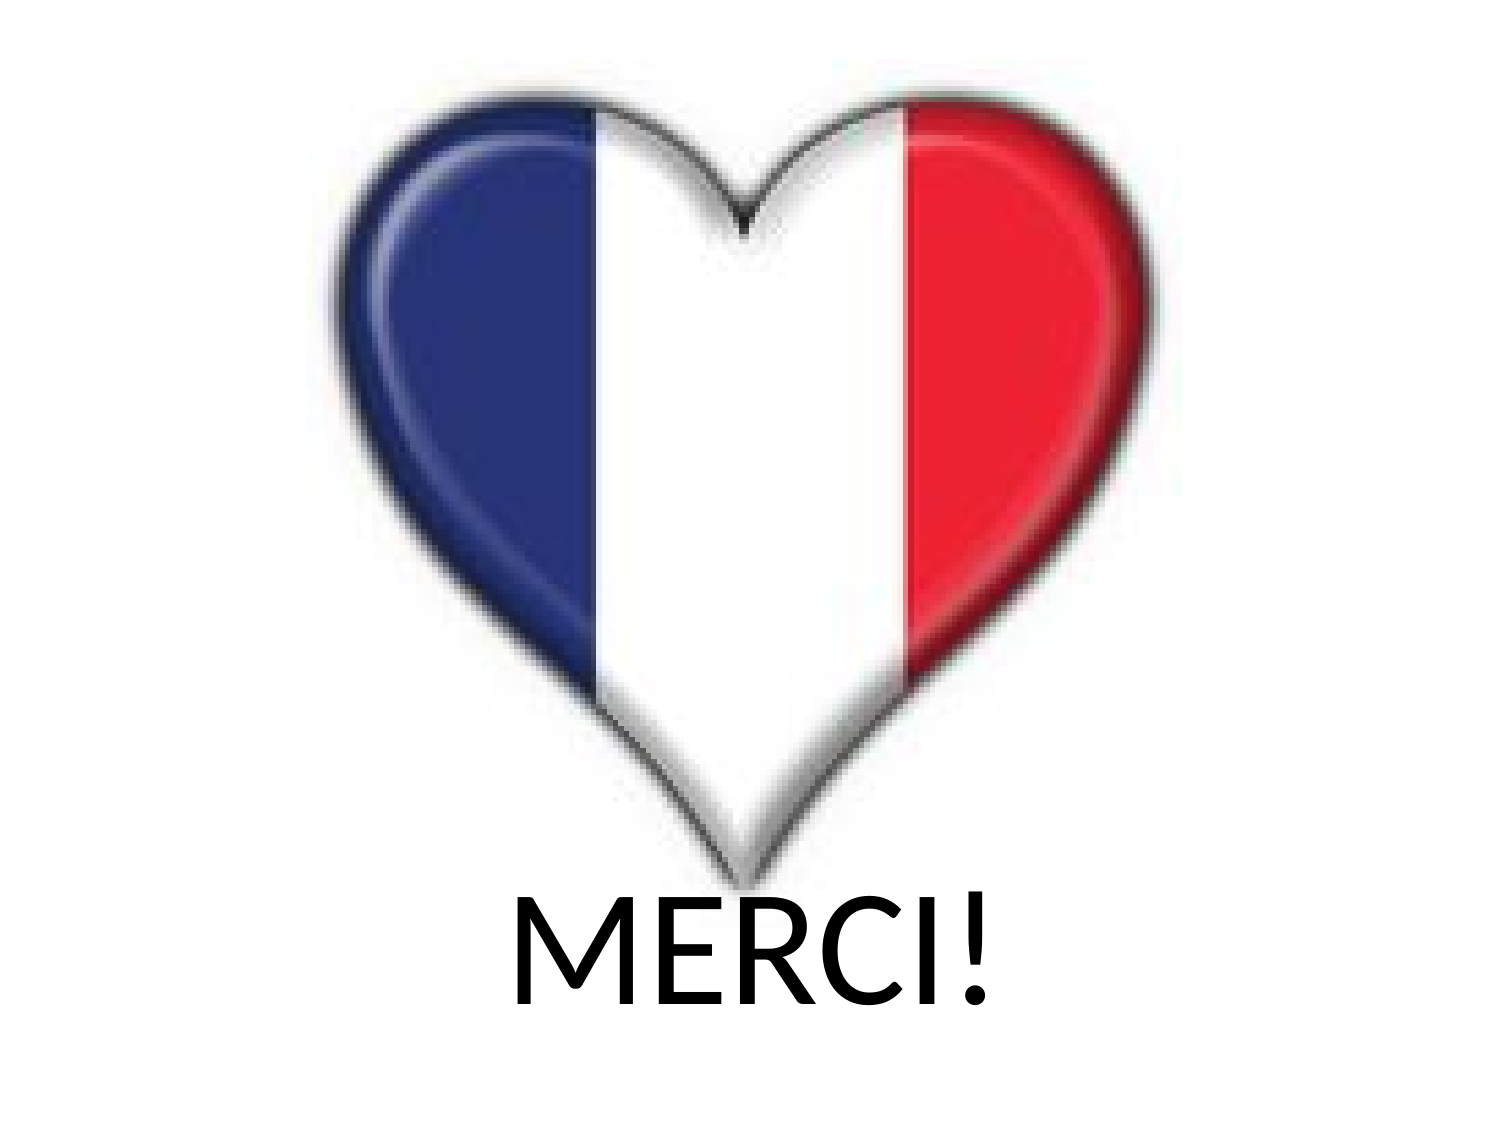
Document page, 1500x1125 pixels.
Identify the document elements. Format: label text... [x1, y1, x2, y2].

text_box MERCI! [490, 943, 1140, 1045]
picture [306, 59, 1182, 935]
